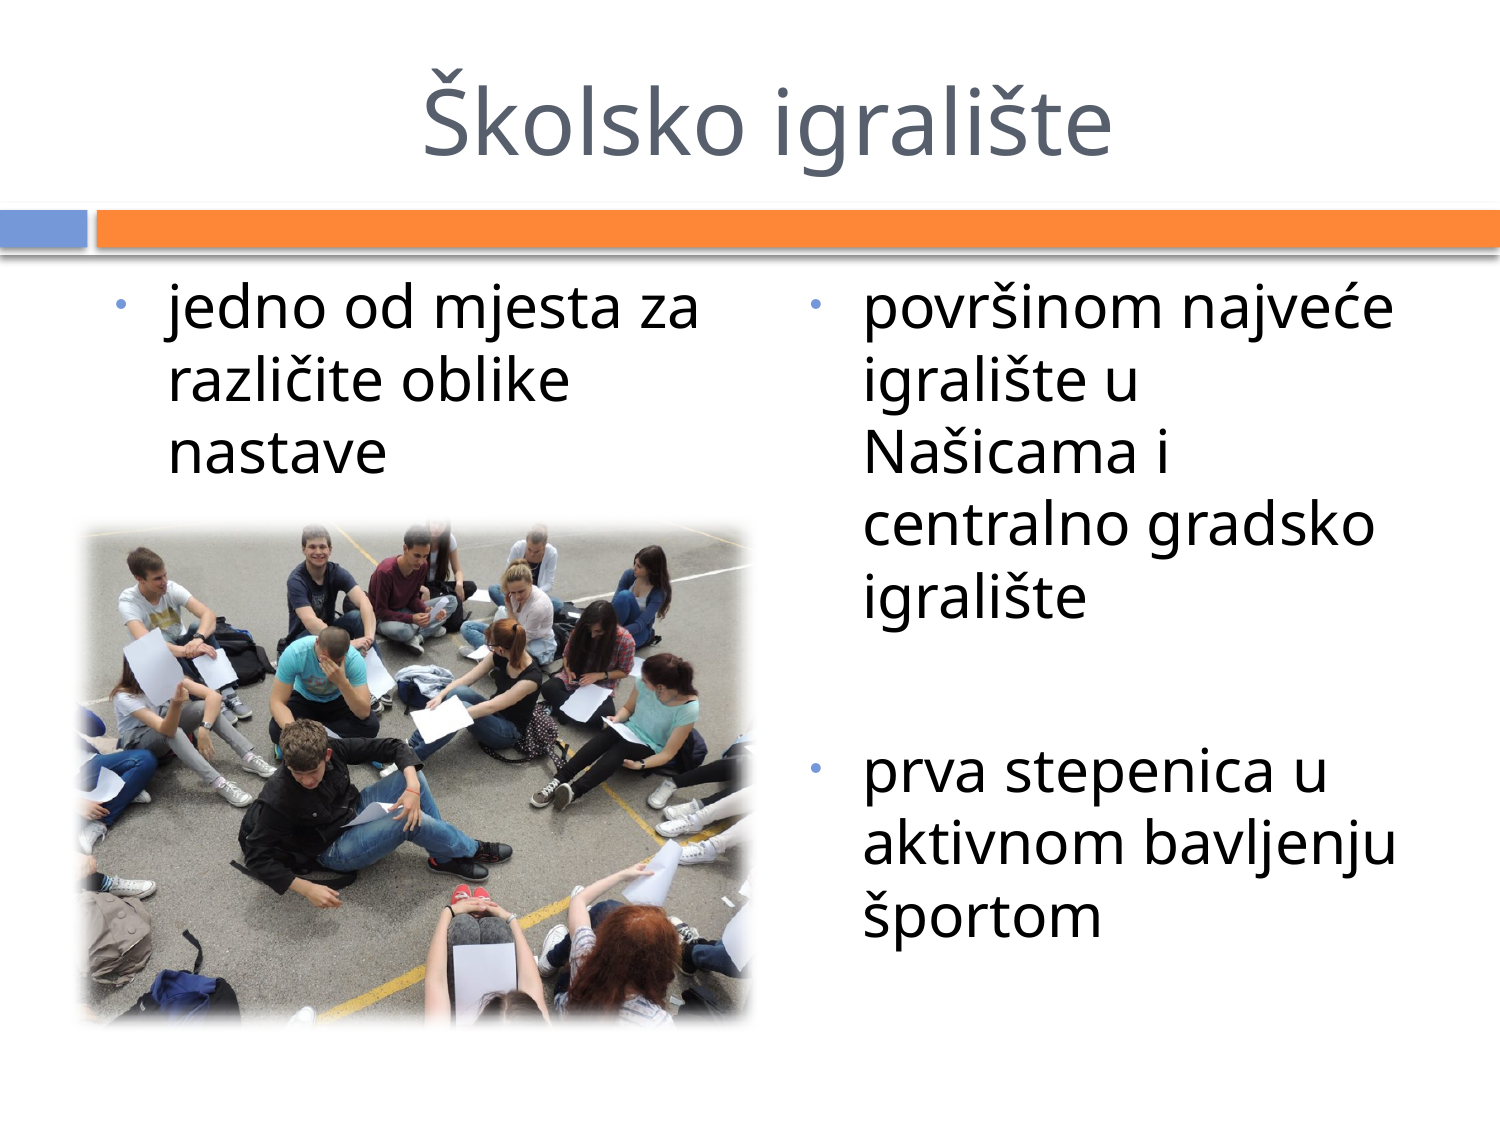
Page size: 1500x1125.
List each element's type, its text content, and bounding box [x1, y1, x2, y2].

list površinom najveće igralište u Našicama i centralno gradsko igralište prva stepenica u aktivnom bavljenju športom [794, 260, 1433, 1011]
picture [69, 515, 759, 1032]
title Školsko igralište [99, 37, 1438, 200]
list jedno od mjesta za različite oblike nastave [99, 260, 738, 514]
